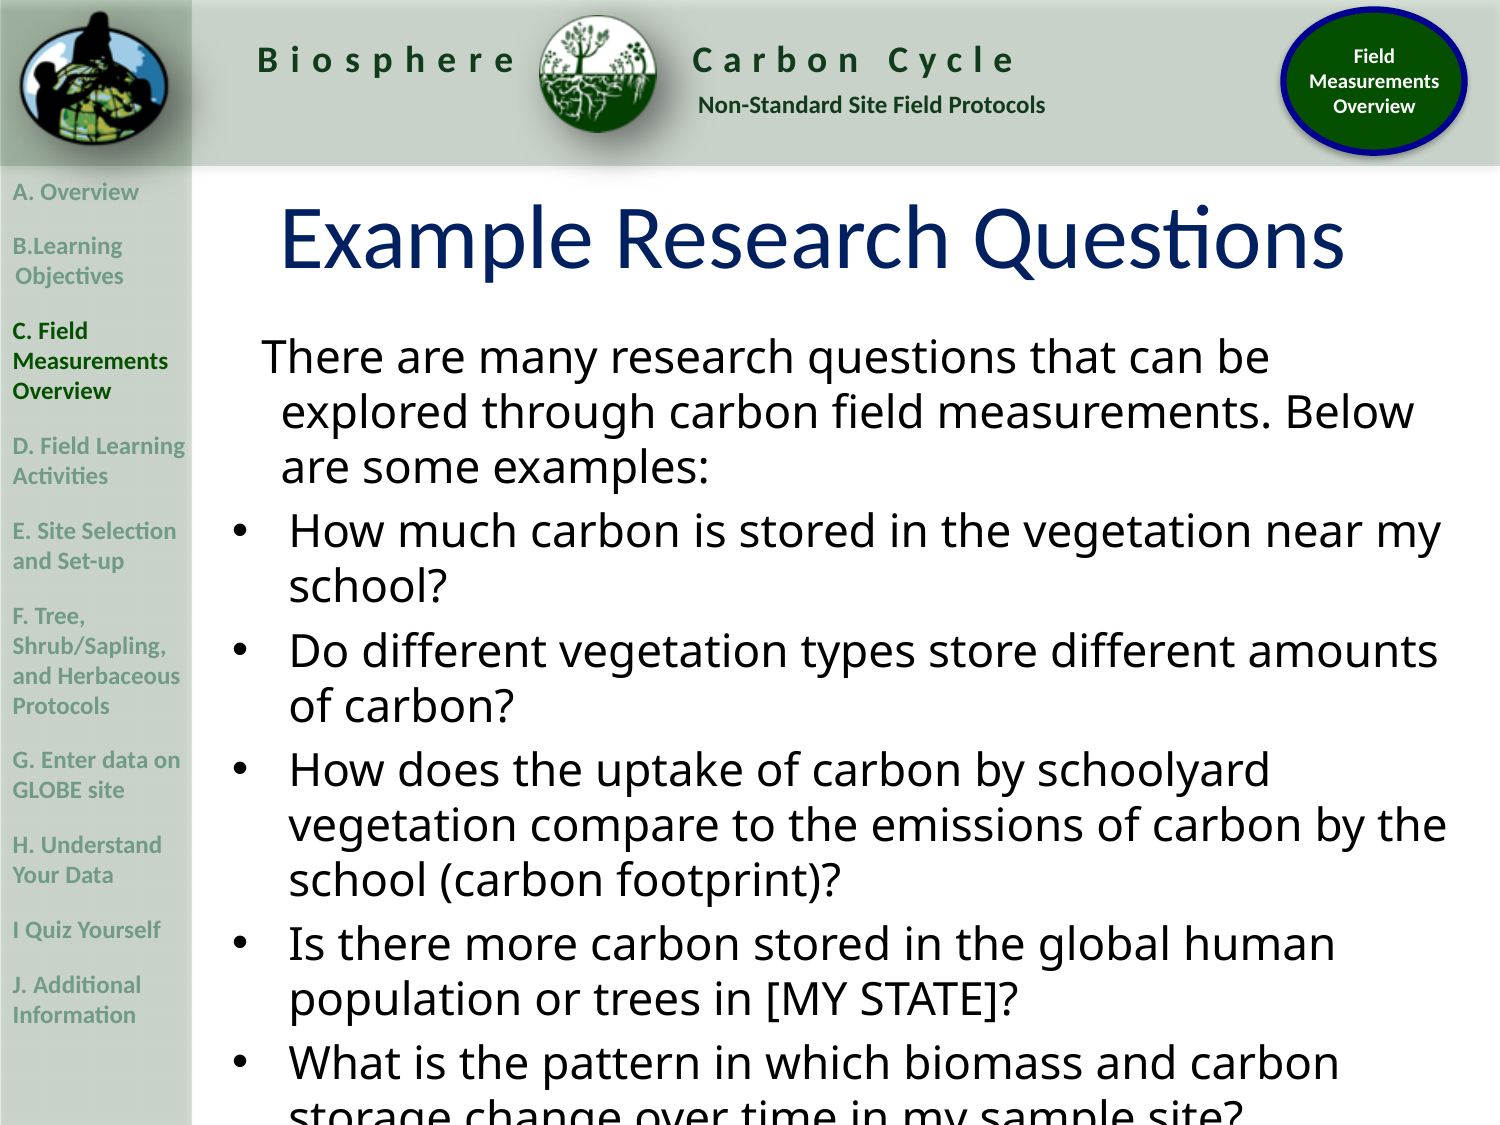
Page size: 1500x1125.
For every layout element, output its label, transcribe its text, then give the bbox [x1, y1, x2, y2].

picture [0, 0, 1500, 1124]
title Example Research Questions [230, 170, 1397, 278]
text_box There are many research questions that can be explored through carbon field measurements. Below are some examples: How much carbon is stored in the vegetation near my school? Do different vegetation types store different amounts of carbon? How does the uptake of carbon by schoolyard vegetation compare to the emissions of carbon by the school (carbon footprint)? Is there more carbon stored in the global human population or trees in [MY STATE]? What is the pattern in which biomass and carbon storage change over time in my sample site? *Multiple years of data needed* [217, 320, 1470, 898]
